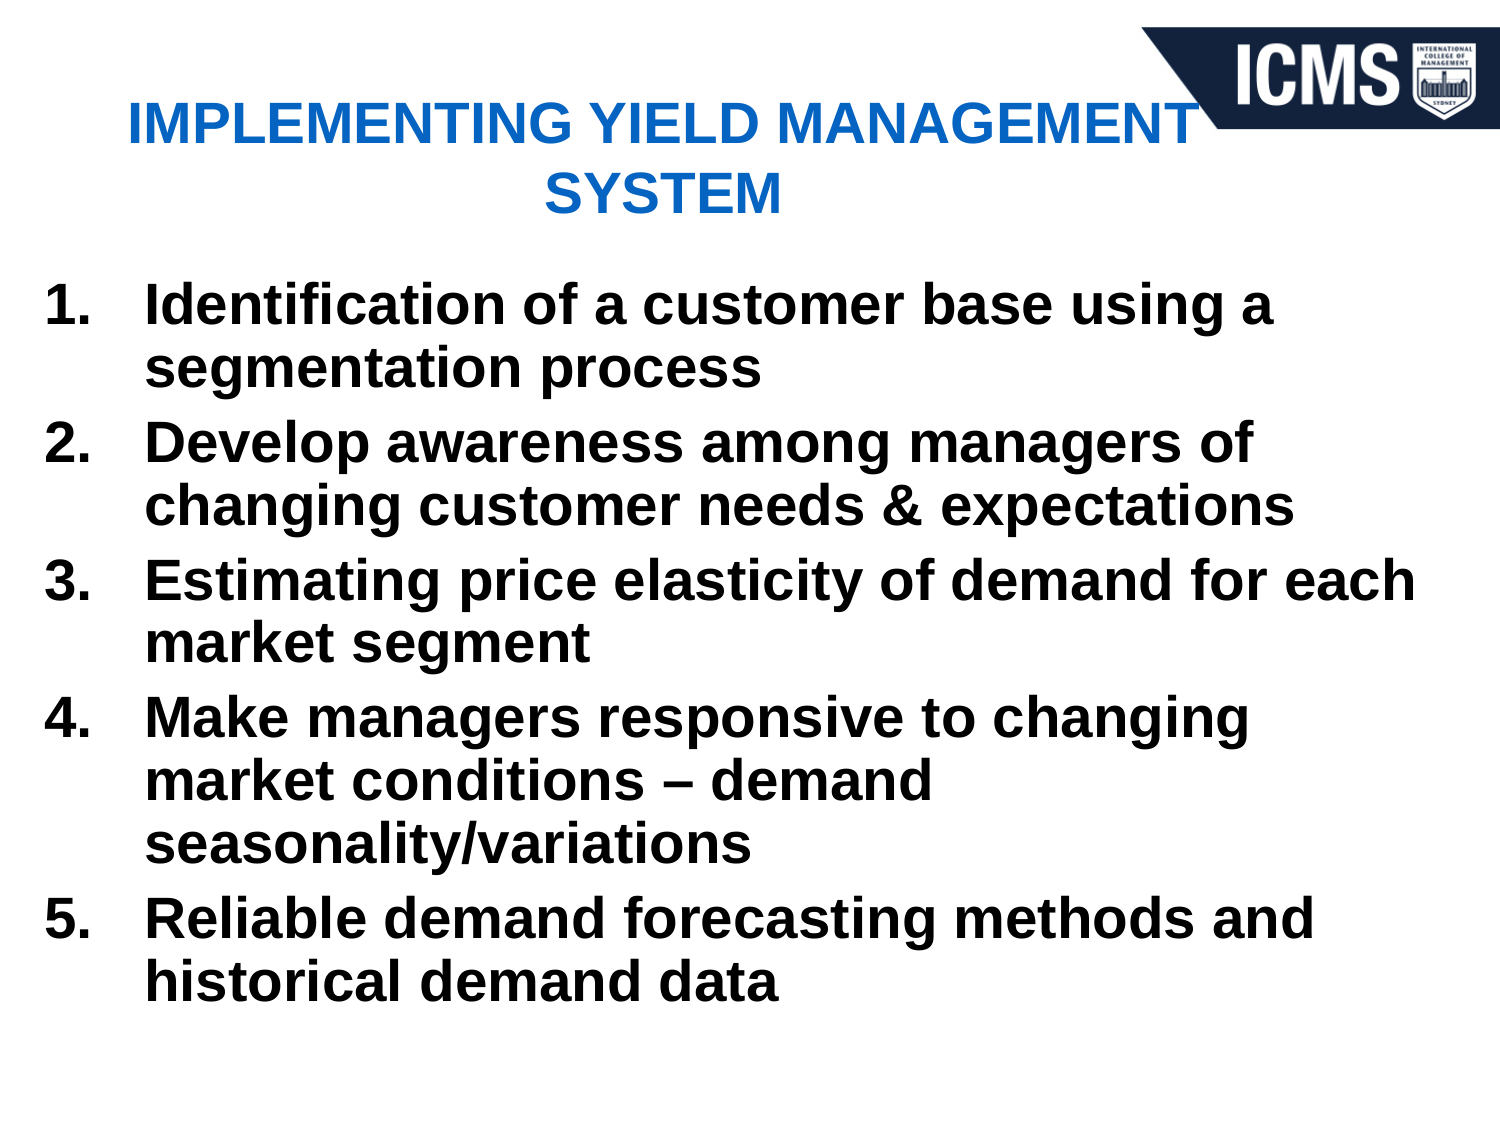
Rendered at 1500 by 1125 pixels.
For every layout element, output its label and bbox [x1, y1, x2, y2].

picture [0, 0, 1500, 189]
